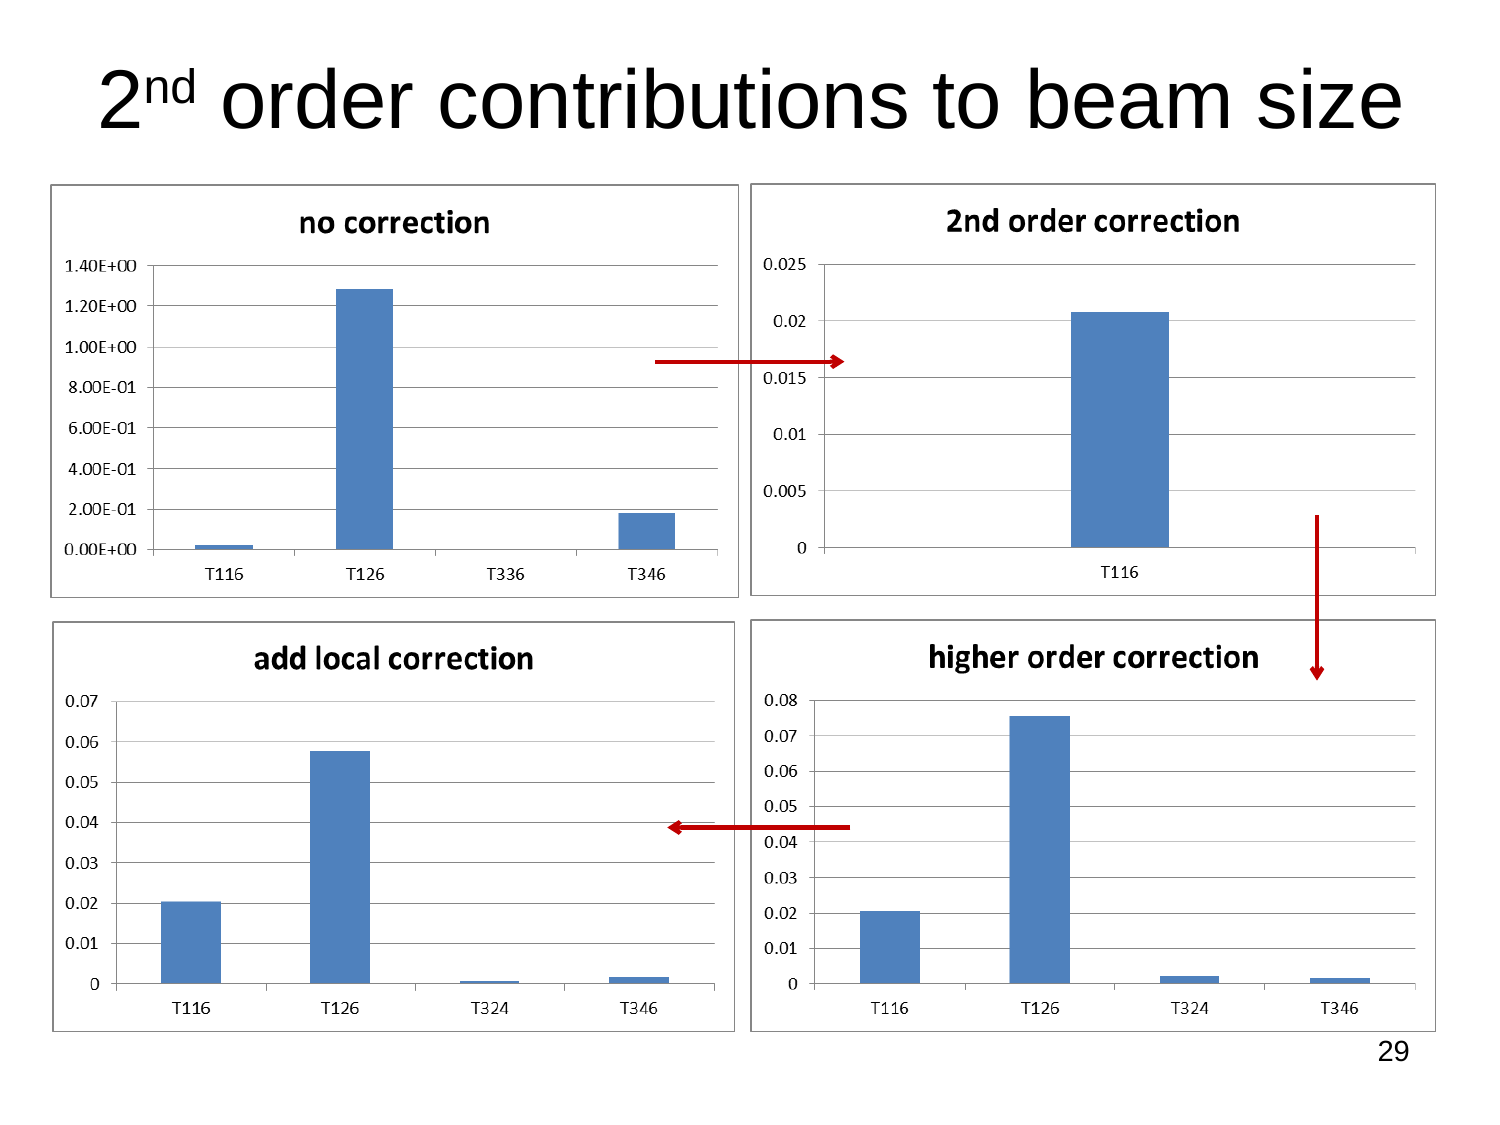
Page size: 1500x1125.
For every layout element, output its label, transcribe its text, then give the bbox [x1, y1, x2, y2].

title 2nd order contributions to beam size [76, 30, 1427, 159]
picture [749, 619, 1436, 1032]
picture [52, 621, 736, 1032]
picture [50, 184, 739, 599]
picture [749, 183, 1436, 596]
slide_number 29 [1074, 1040, 1425, 1103]
